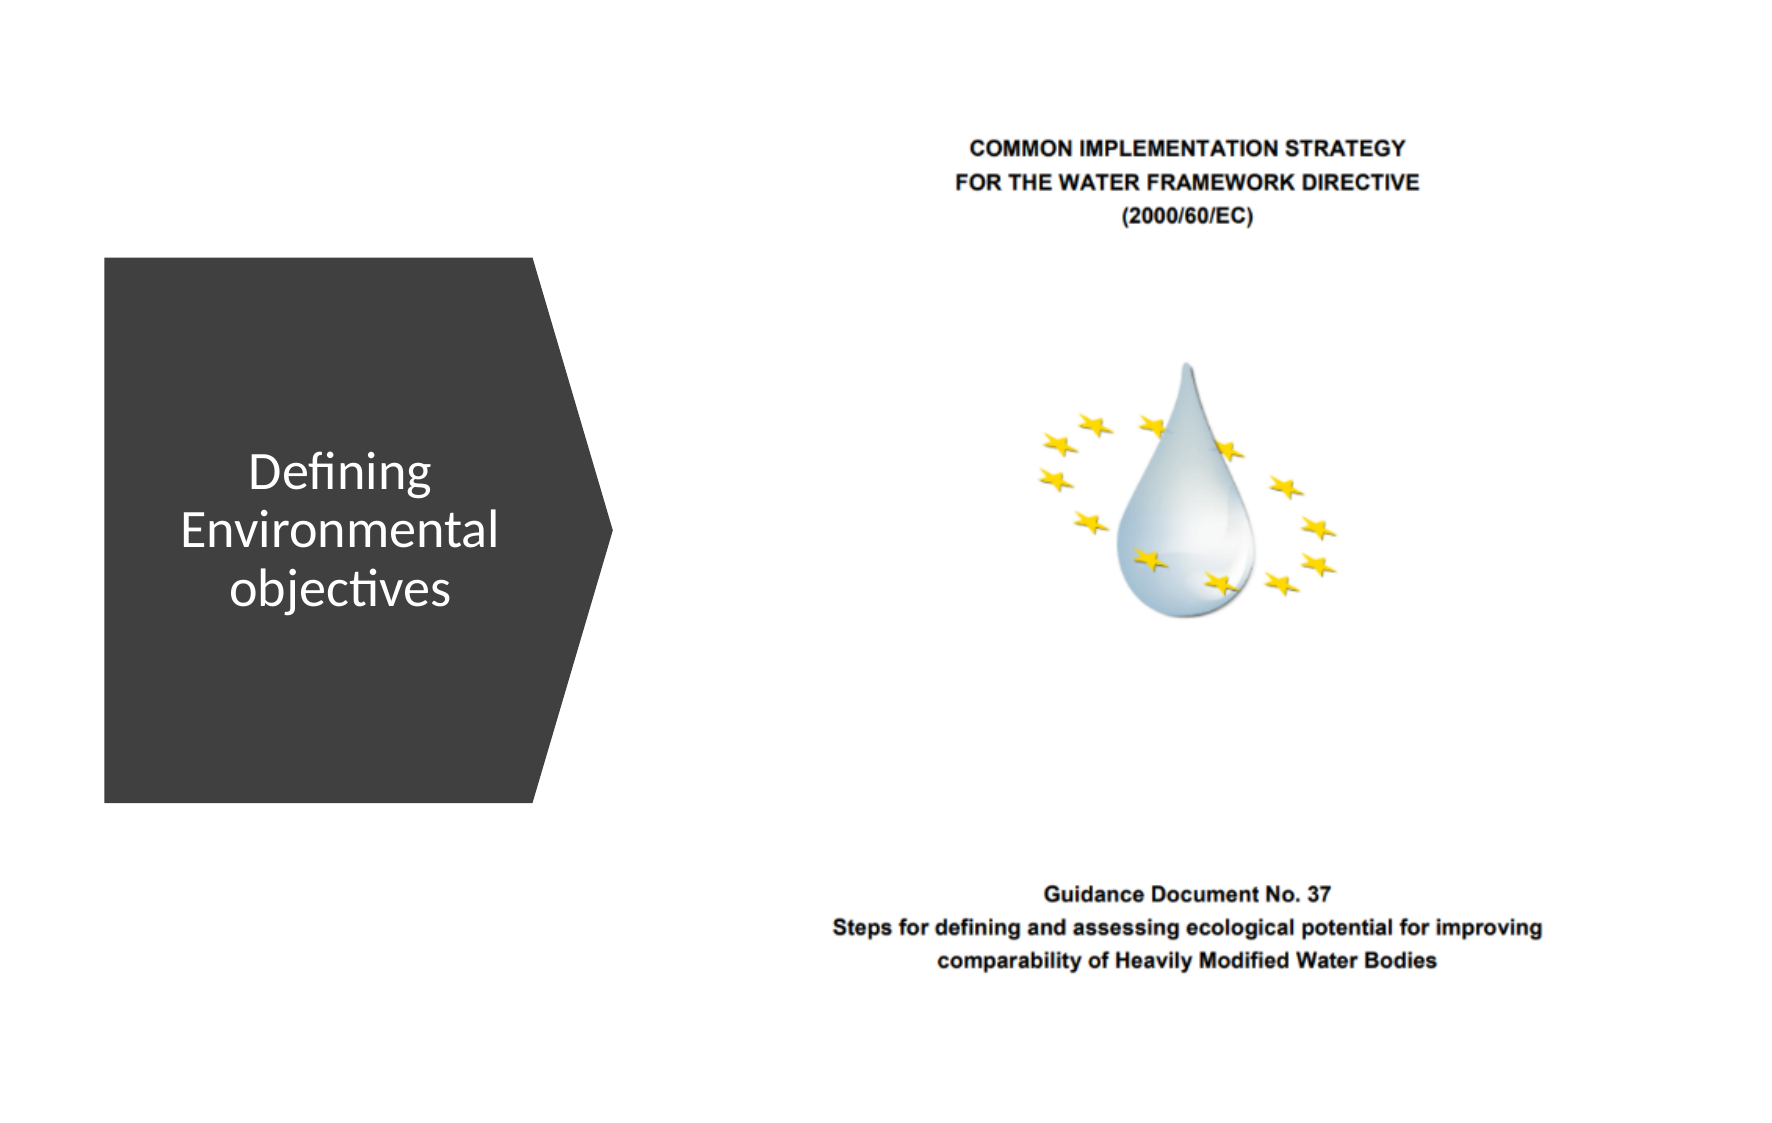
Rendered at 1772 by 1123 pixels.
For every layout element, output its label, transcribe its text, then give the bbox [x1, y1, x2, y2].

text_box [102, 255, 615, 806]
title Defining Environmental objectives [149, 321, 532, 739]
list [721, 105, 1653, 1017]
